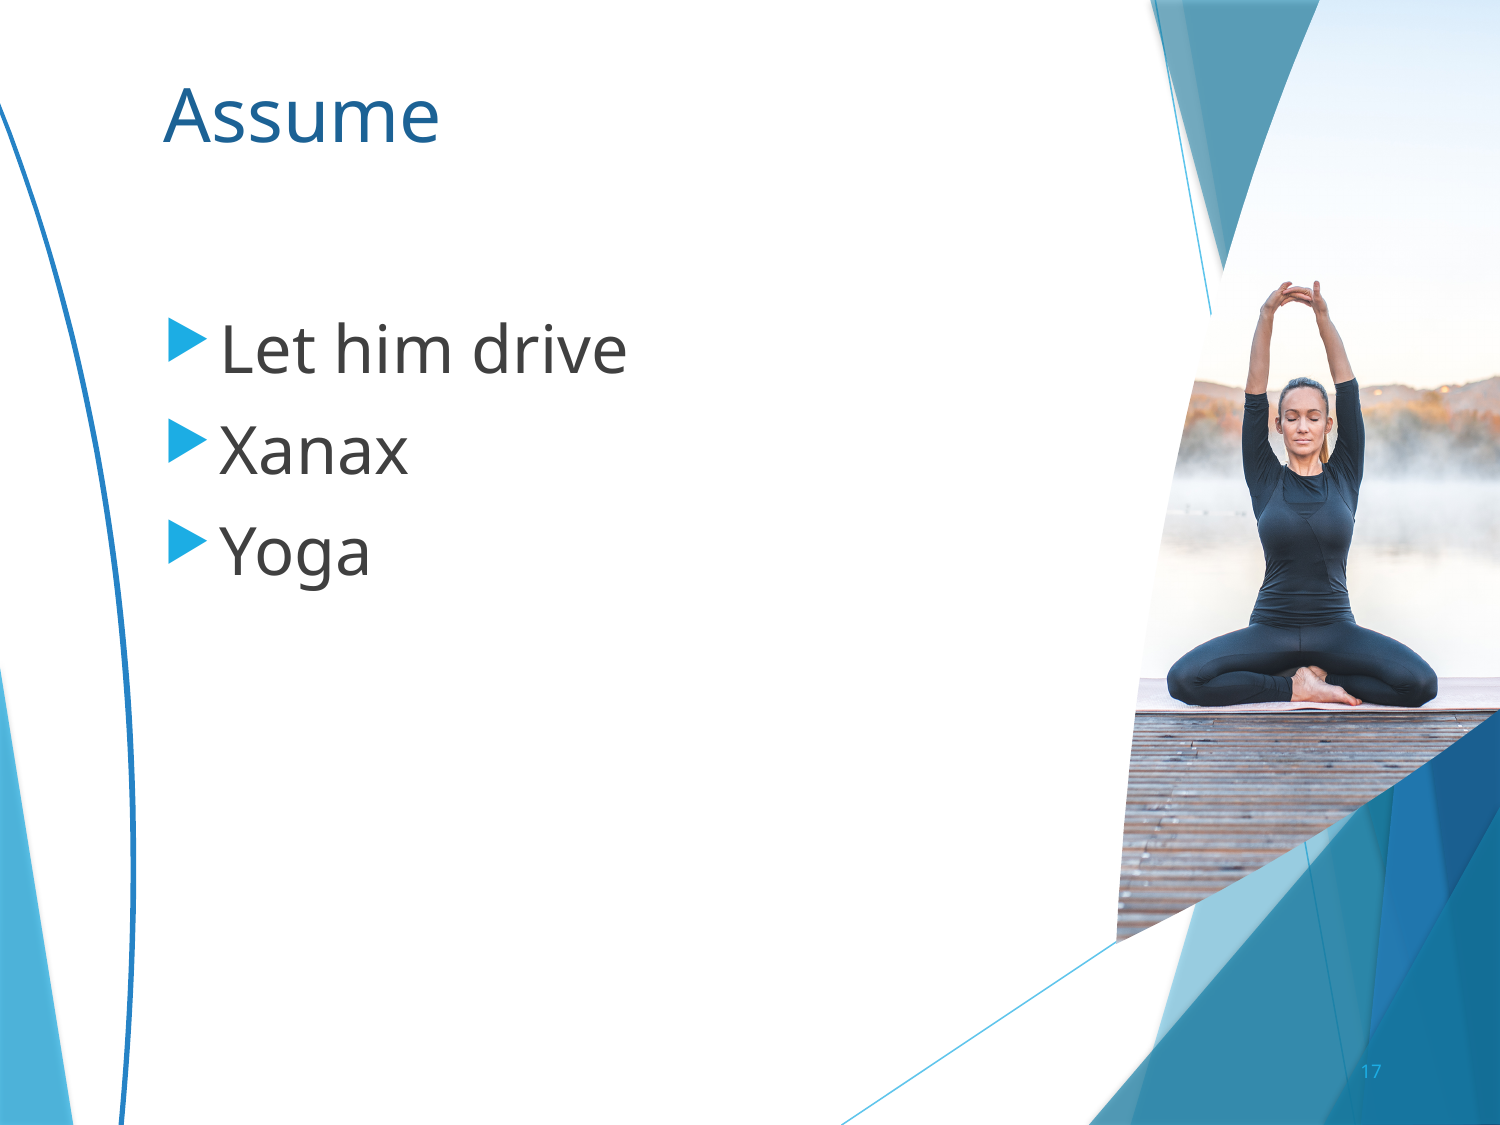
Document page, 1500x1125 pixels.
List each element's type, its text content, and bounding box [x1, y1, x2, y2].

title Assume [148, 59, 1110, 278]
picture [1115, 0, 1500, 945]
slide_number 17 [1059, 1042, 1397, 1103]
list Let him drive Xanax Yoga [148, 299, 1110, 1014]
